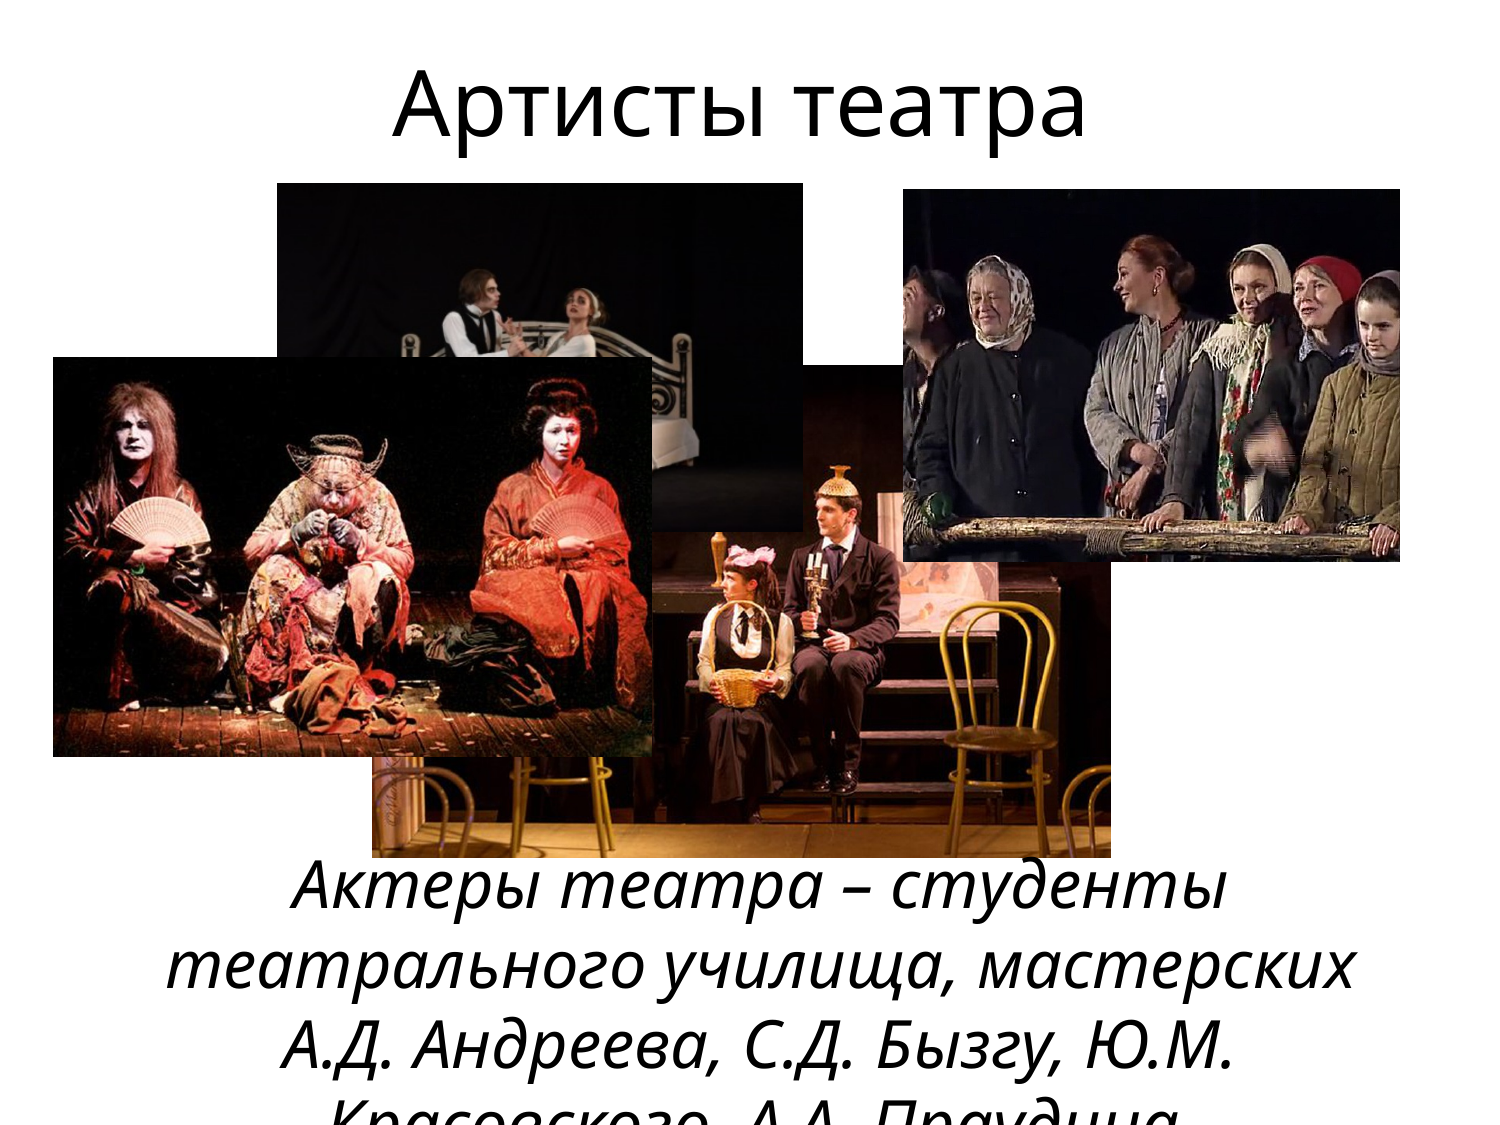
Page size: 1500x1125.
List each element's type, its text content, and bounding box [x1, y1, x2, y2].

list Актеры театра – студенты театрального училища, мастерских А.Д. Андреева, С.Д. Бызгу, Ю.М. Красовского, А.А. Праудина. [86, 834, 1437, 1125]
title Артисты театра [66, 6, 1417, 194]
picture [52, 182, 1401, 858]
